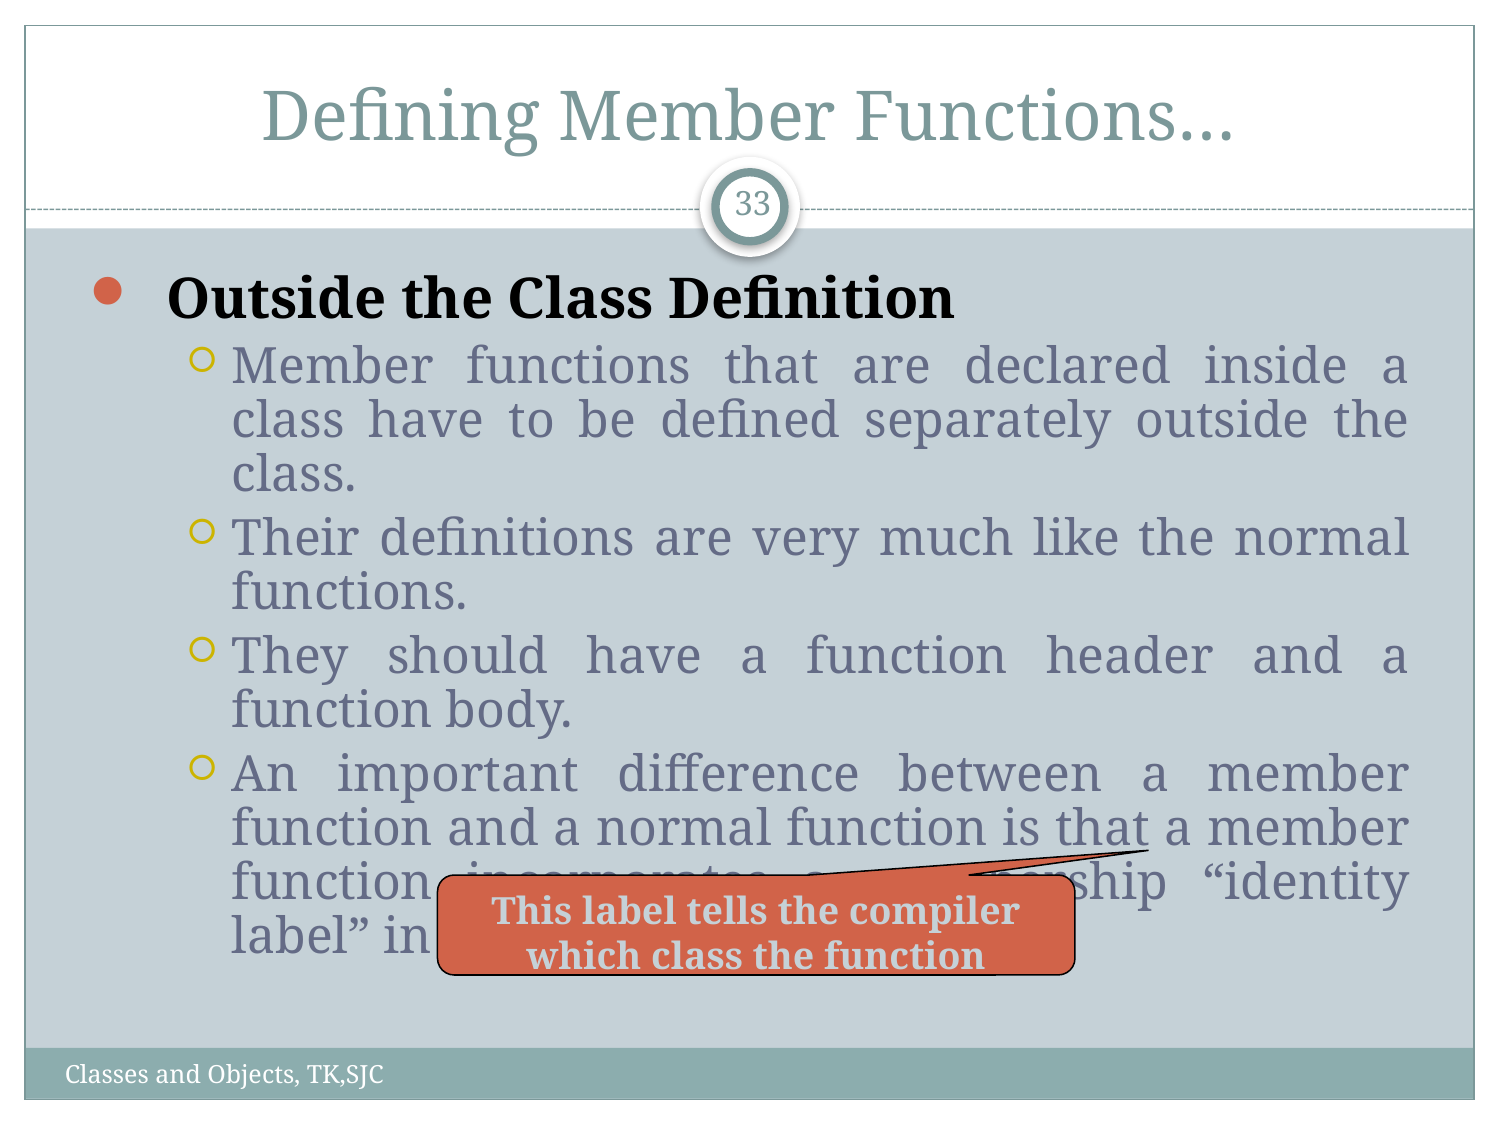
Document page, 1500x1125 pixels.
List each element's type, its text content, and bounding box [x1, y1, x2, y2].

title Defining Member Functions… [49, 37, 1450, 162]
text_box This label tells the compiler which class the function belongs to. [437, 850, 1149, 976]
list Outside the Class Definition Member functions that are declared inside a class have to be defined separately outside the class. Their definitions are very much like the normal functions. They should have a function header and a function body. An important difference between a member function and a normal function is that a member function incorporates a membership “identity label” in the header. [75, 262, 1425, 1063]
slide_number 33 [715, 168, 791, 241]
footer Classes and Objects, TK,SJC [50, 1051, 638, 1112]
